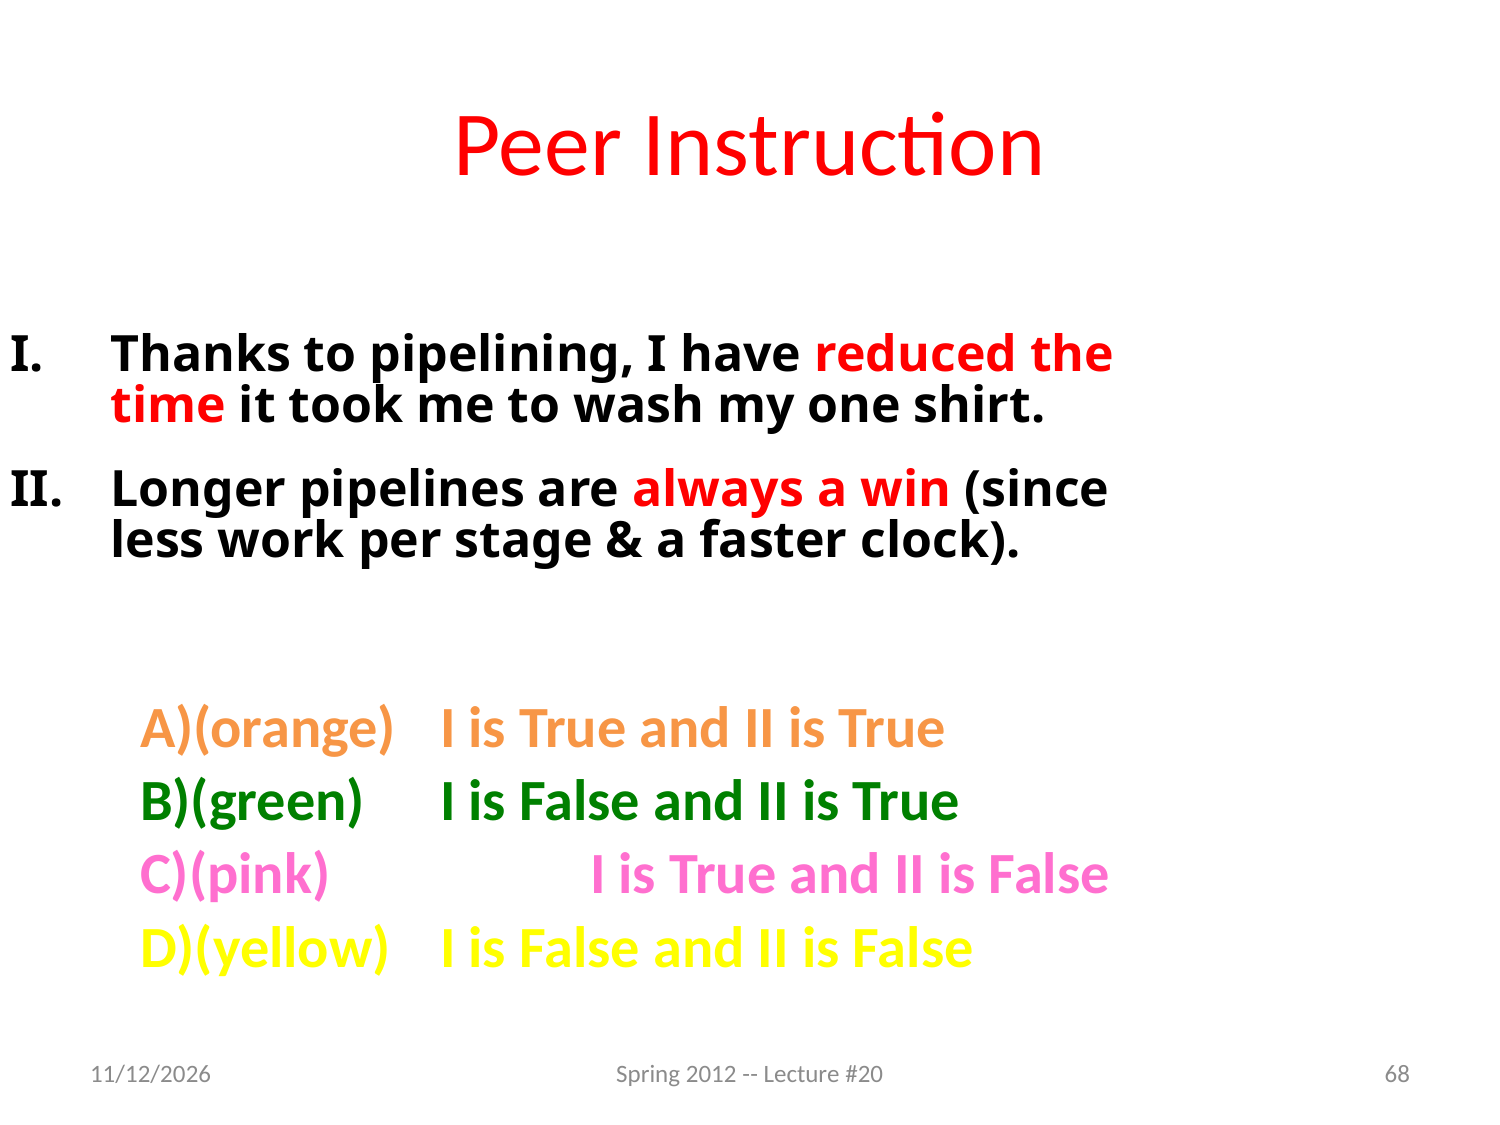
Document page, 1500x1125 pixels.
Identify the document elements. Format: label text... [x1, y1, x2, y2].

text_box Thanks to pipelining, I have reduced the time it took me to wash my one shirt. Longer pipelines are always a win (since less work per stage & a faster clock). [0, 326, 1225, 572]
table_cell D)(yellow) I is False and II is False [125, 916, 1444, 989]
table_header A)(orange) I is True and II is True [125, 696, 1444, 769]
slide_number 68 [1074, 1042, 1425, 1103]
title Peer Instruction [75, 45, 1425, 233]
table_cell C)(pink) I is True and II is False [125, 843, 1444, 916]
table_cell B)(green) I is False and II is True [125, 769, 1444, 843]
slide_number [75, 1042, 425, 1103]
footer Spring 2012 -- Lecture #20 [512, 1042, 988, 1103]
